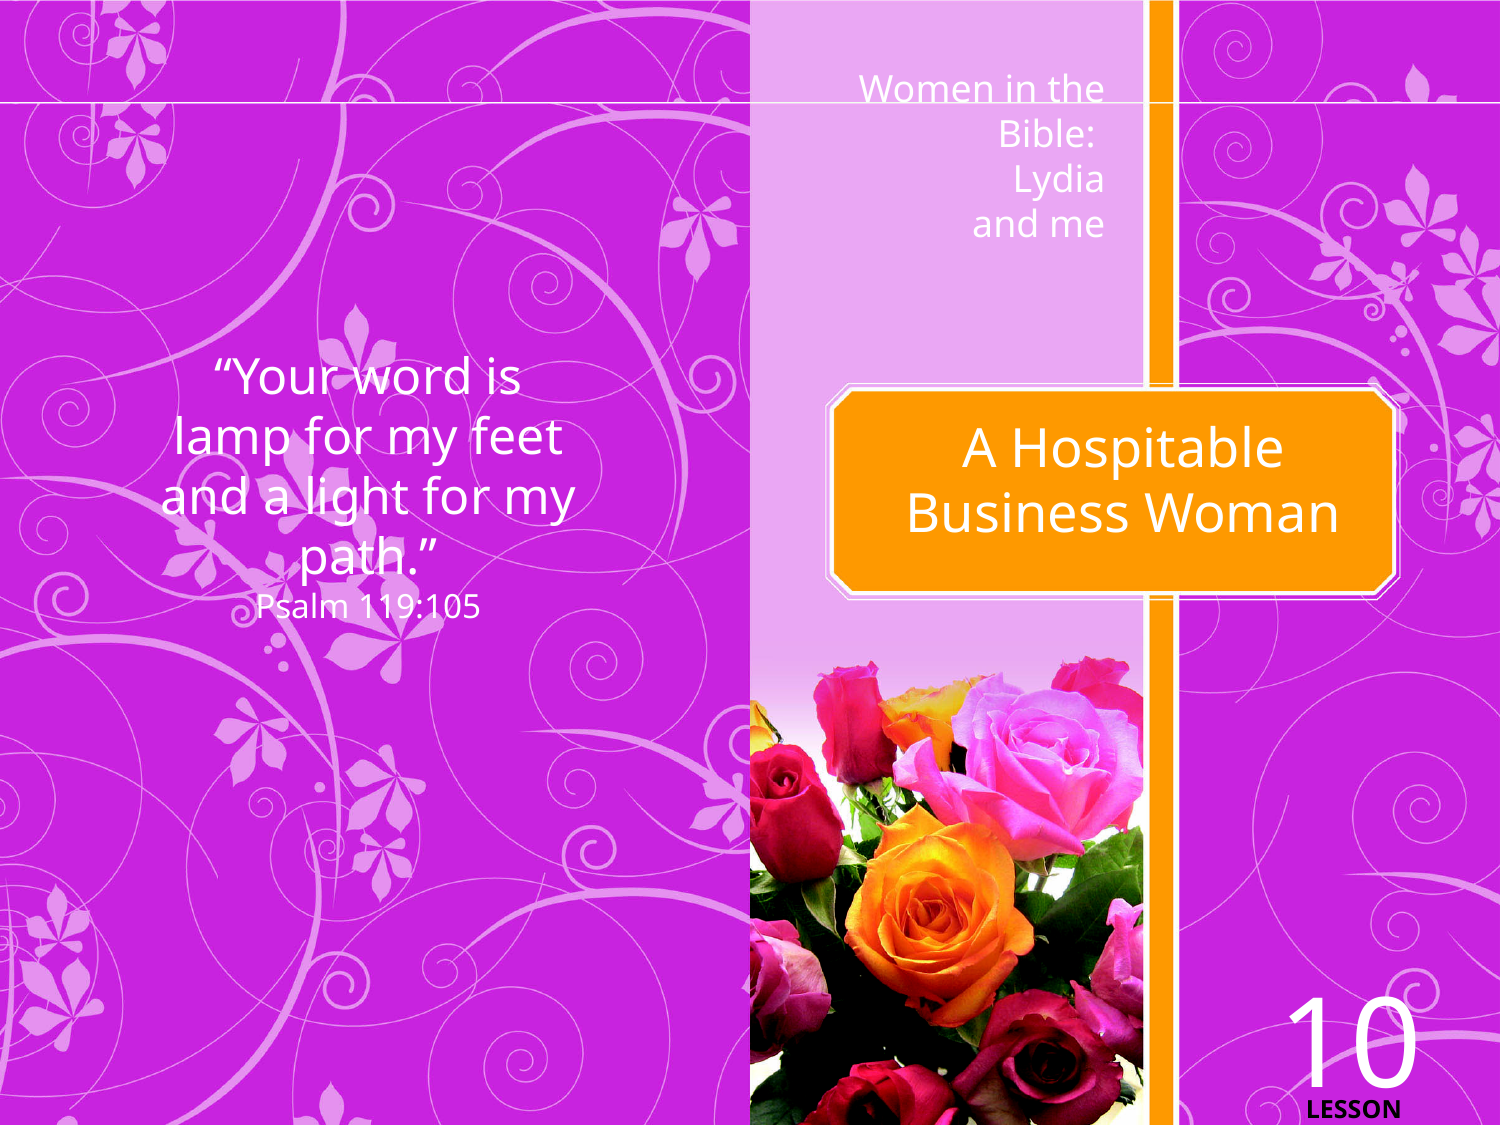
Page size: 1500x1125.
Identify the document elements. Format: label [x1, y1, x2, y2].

picture [0, 0, 1500, 1125]
text_box [1249, 954, 1451, 1125]
